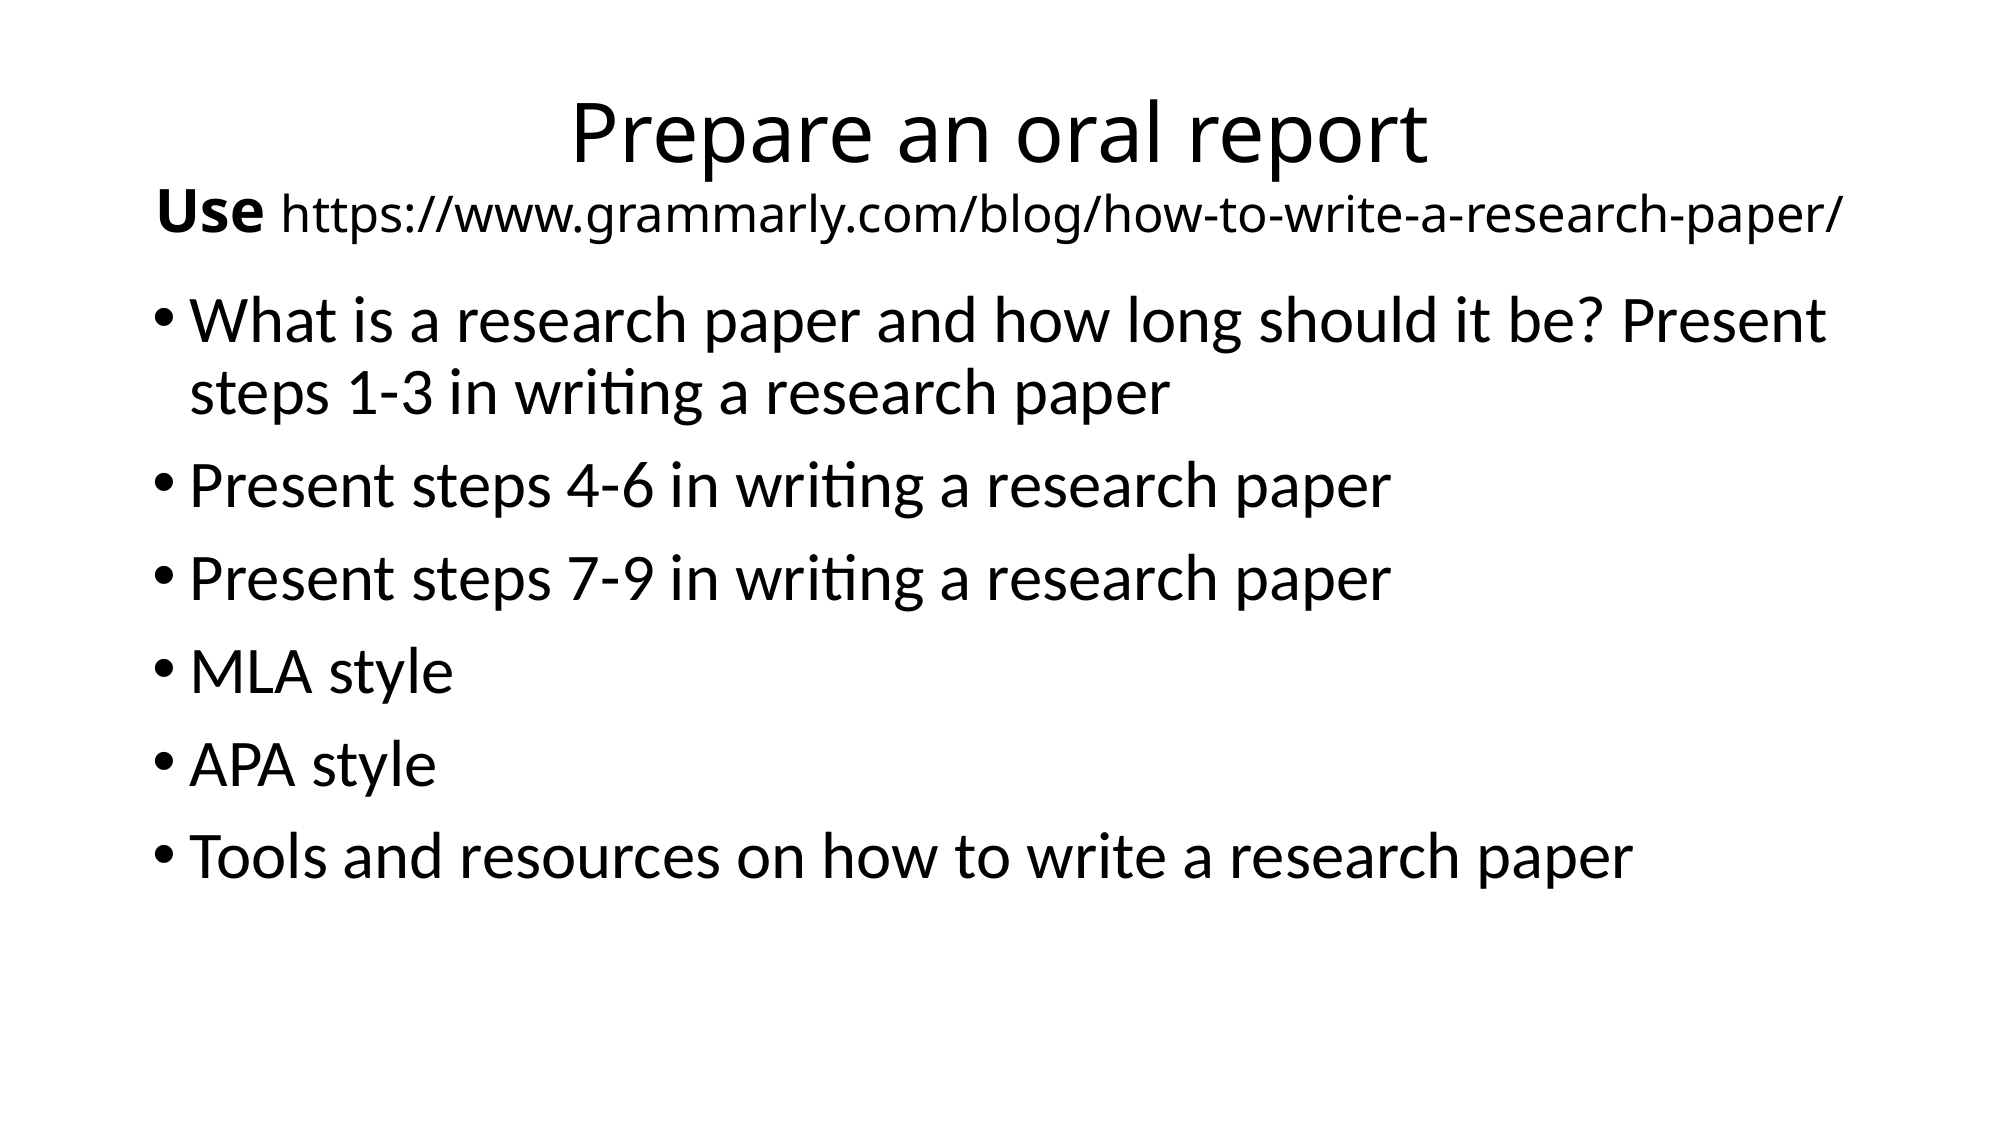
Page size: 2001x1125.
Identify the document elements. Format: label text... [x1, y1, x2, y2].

list What is a research paper and how long should it be? Present steps 1-3 in writing a research paper Present steps 4-6 in writing a research paper Present steps 7-9 in writing a research paper MLA style APA style Tools and resources on how to write a research paper [137, 277, 1863, 1014]
title Prepare an oral report Use https://www.grammarly.com/blog/how-to-write-a-research-paper/ [137, 59, 1863, 277]
